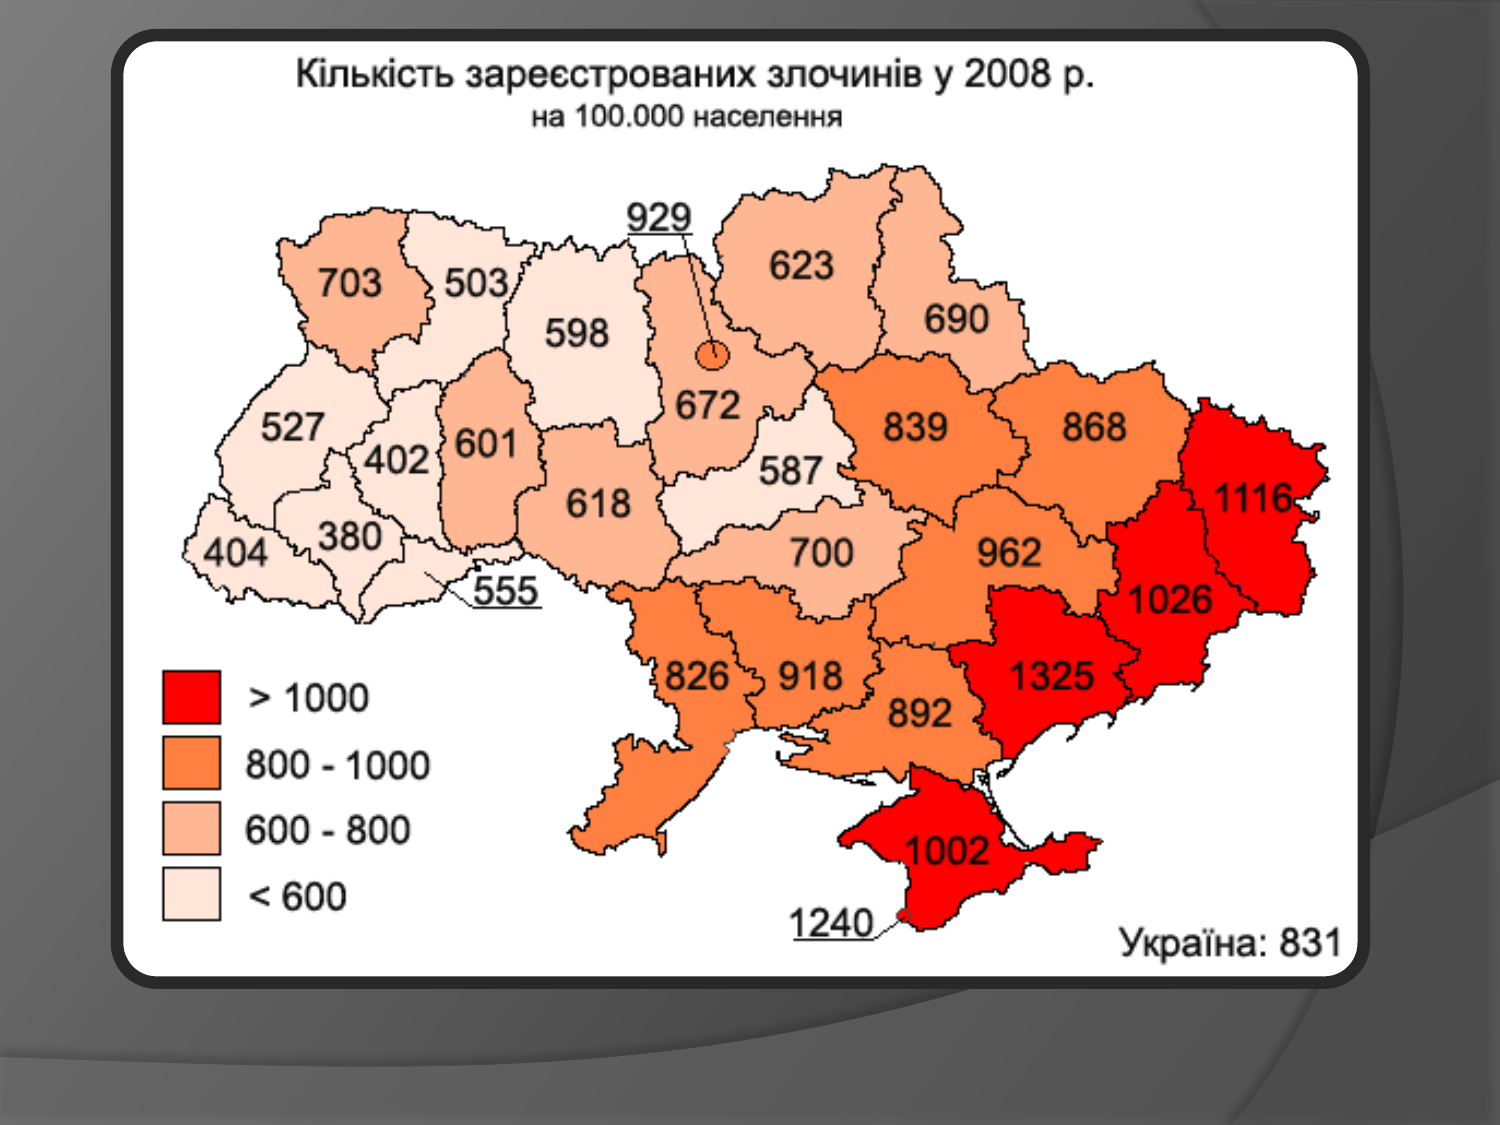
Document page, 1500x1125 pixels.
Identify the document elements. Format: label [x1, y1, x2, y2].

list [116, 34, 1364, 983]
